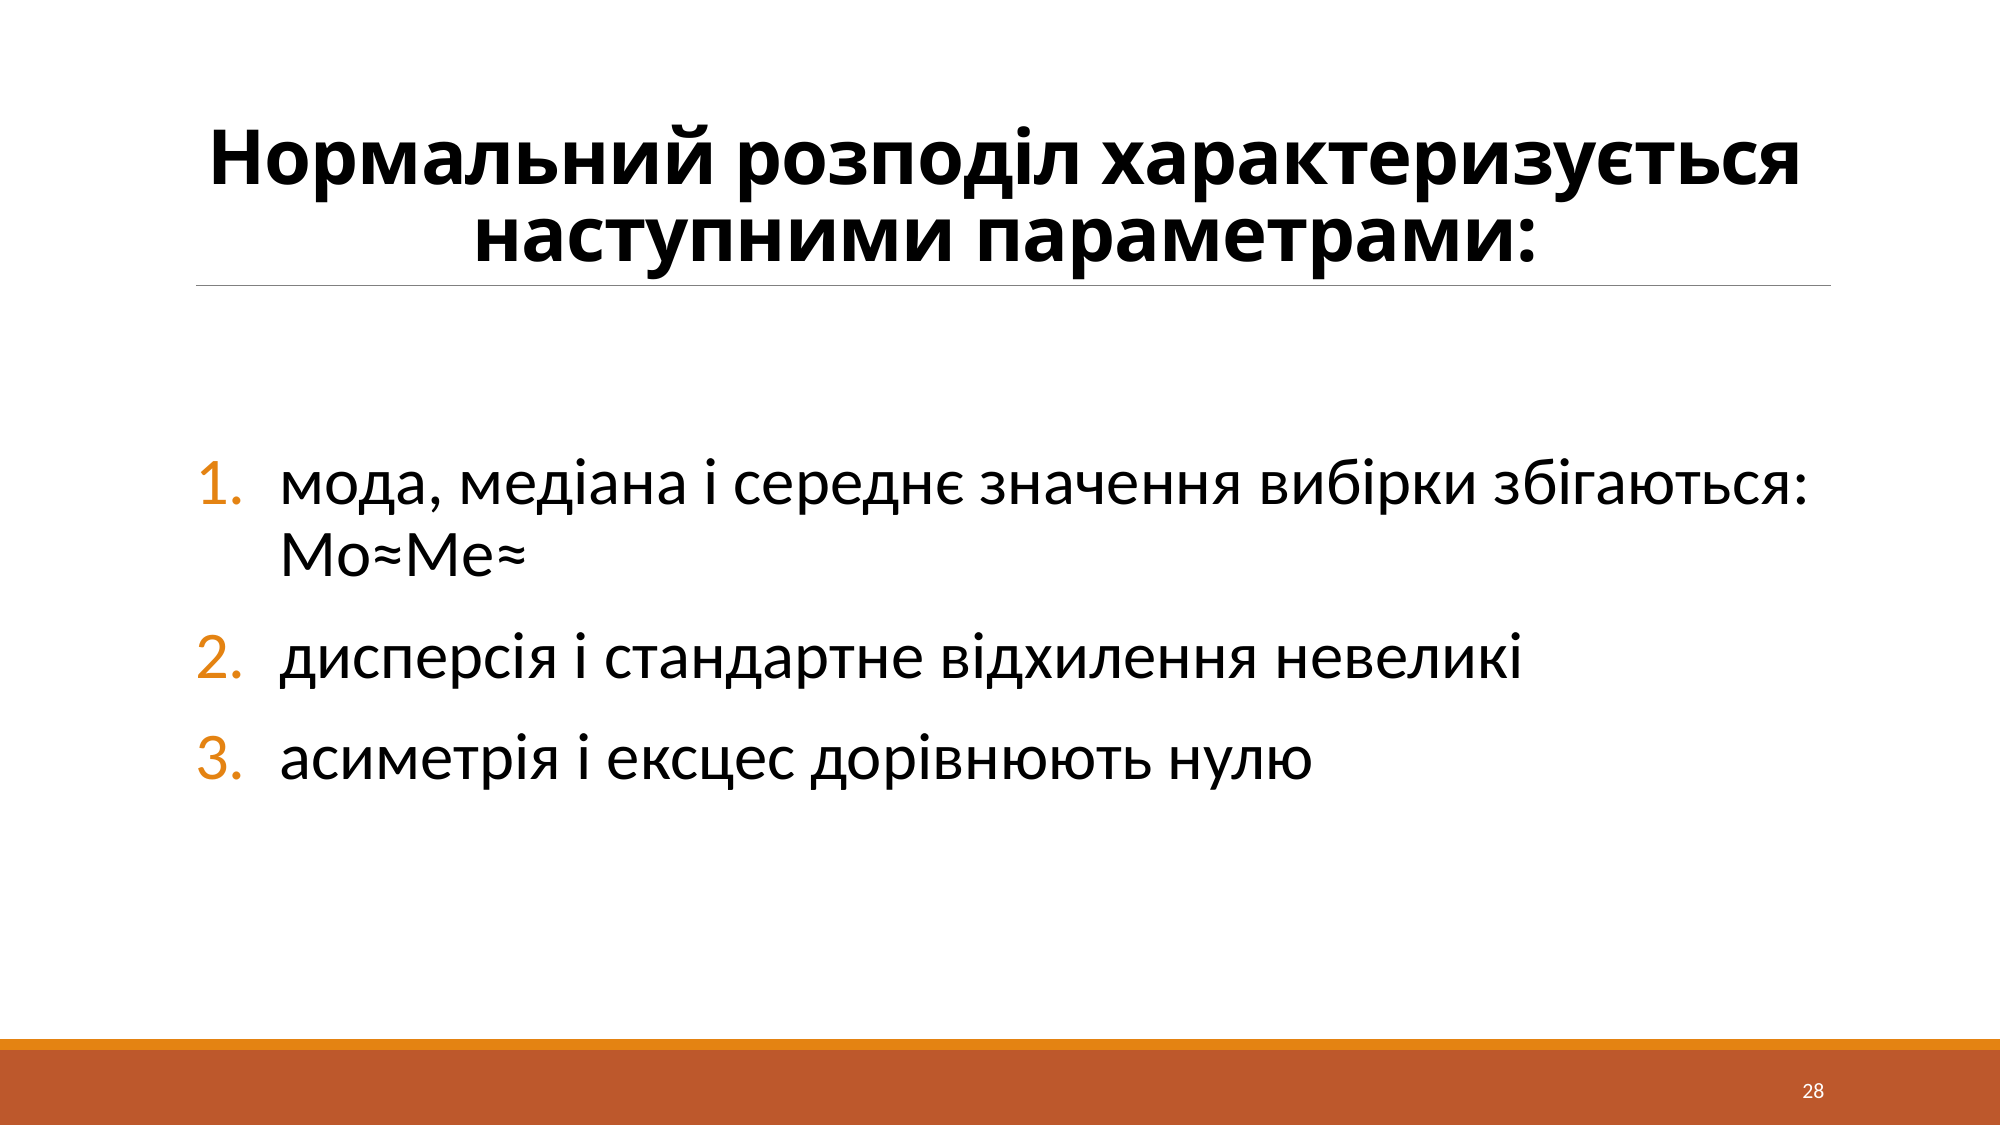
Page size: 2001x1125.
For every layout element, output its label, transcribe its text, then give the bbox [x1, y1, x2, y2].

slide_number 28 [1624, 1059, 1840, 1120]
title Нормальний розподіл характеризується наступними параметрами: [180, 47, 1830, 285]
